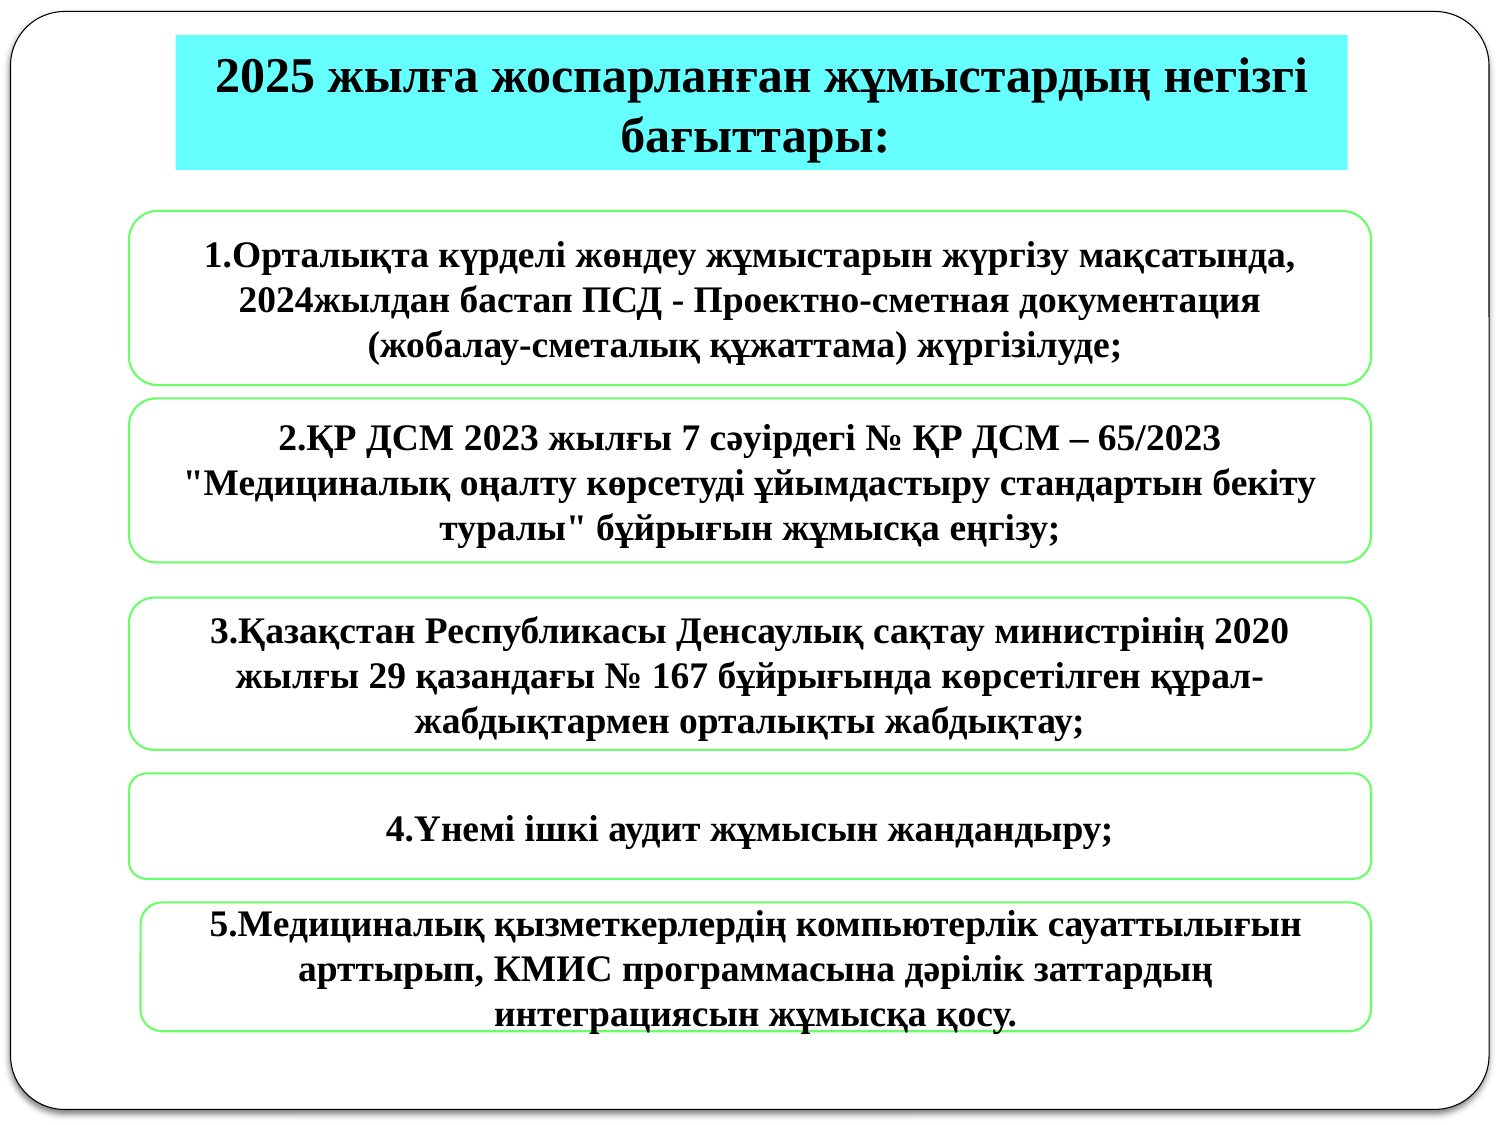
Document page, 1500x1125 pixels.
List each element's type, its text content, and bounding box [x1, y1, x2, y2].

text_box 1.Орталықта күрделі жөндеу жұмыстарын жүргізу мақсатында, 2024жылдан бастап ПСД - Проектно-сметная документация (жобалау-сметалық құжаттама) жүргізілуде; [127, 209, 1373, 387]
text_box 2.ҚР ДСМ 2023 жылғы 7 сәуірдегі № ҚР ДСМ – 65/2023 "Медициналық оңалту көрсетуді ұйымдастыру стандартын бекіту туралы" бұйрығын жұмысқа еңгізу; [127, 397, 1373, 564]
text_box 2025 жылға жоспарланған жұмыстардың негізгі бағыттары: [175, 35, 1348, 170]
text_box 3.Қазақстан Республикасы Денсаулық сақтау министрінің 2020 жылғы 29 қазандағы № 167 бұйрығында көрсетілген құрал-жабдықтармен орталықты жабдықтау; [127, 596, 1373, 751]
text_box 4.Үнемі ішкі аудит жұмысын жандандыру; [127, 772, 1373, 880]
text_box 5.Медициналық қызметкерлердің компьютерлік сауаттылығын арттырып, КМИС программасына дәрілік заттардың интеграциясын жұмысқа қосу. [139, 901, 1373, 1033]
